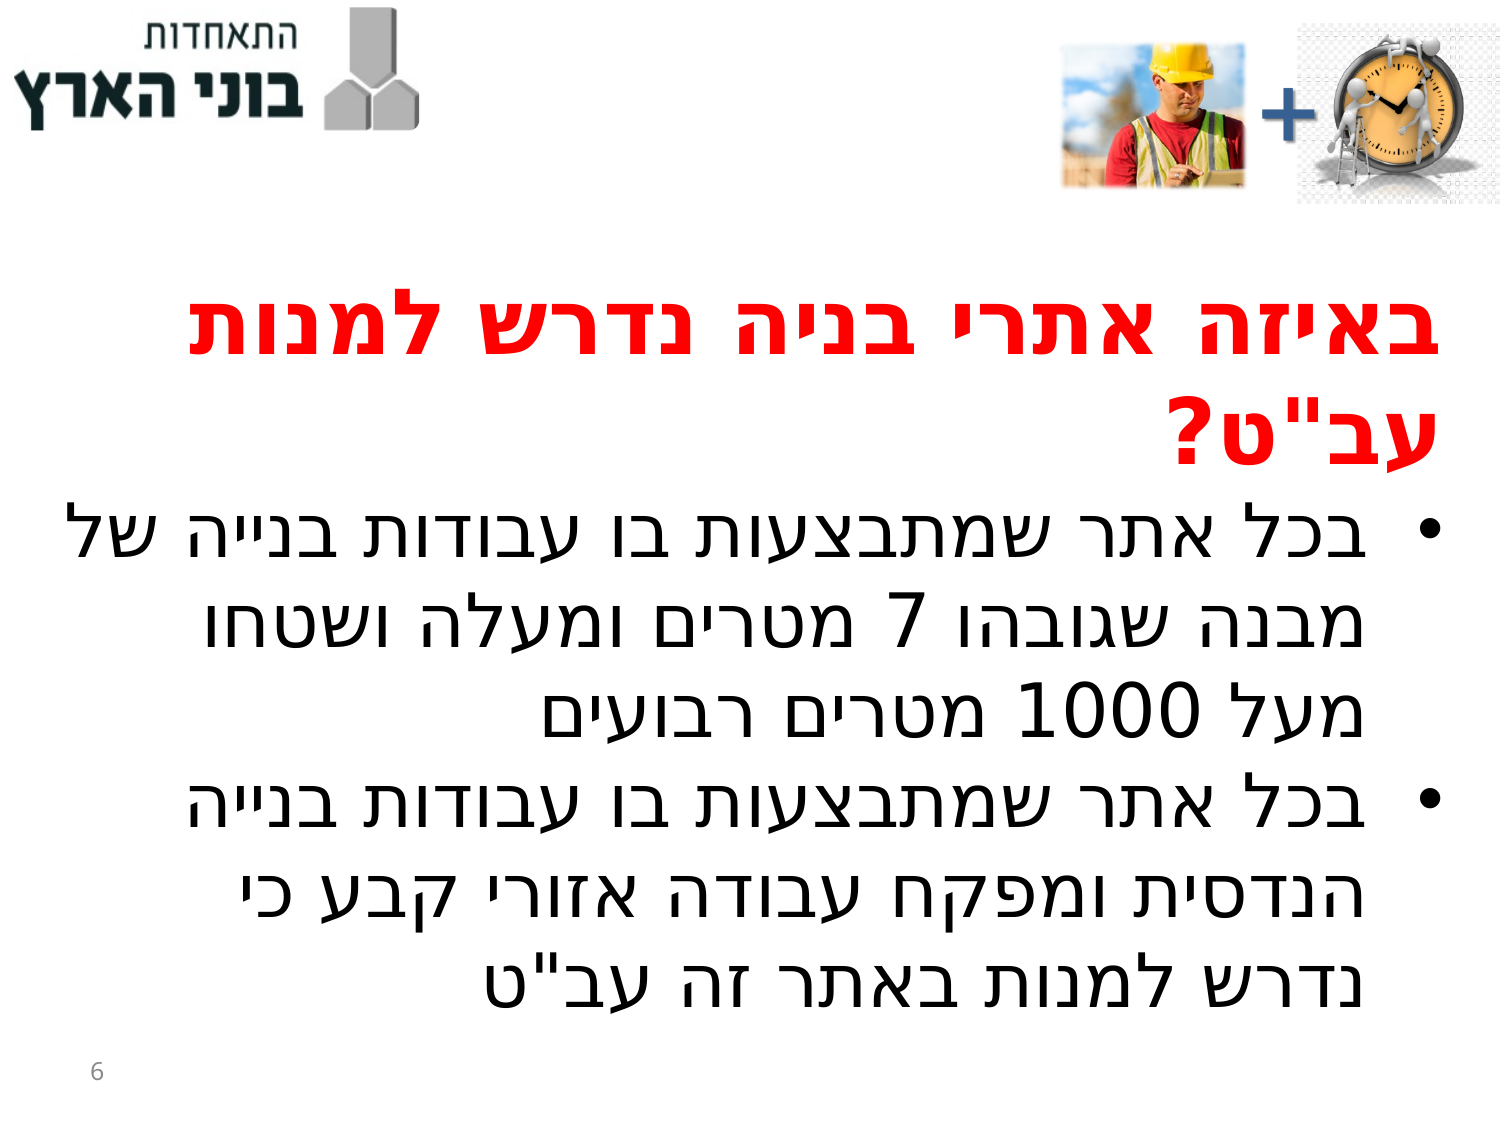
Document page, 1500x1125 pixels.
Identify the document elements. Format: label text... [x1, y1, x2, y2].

slide_number 6 [75, 1042, 425, 1103]
text_box באיזה אתרי בניה נדרש למנות עב"ט? בכל אתר שמתבצעות בו עבודות בנייה של מבנה שגובהו 7 מטרים ומעלה ושטחו מעל 1000 מטרים רבועים בכל אתר שמתבצעות בו עבודות בנייה הנדסית ומפקח עבודה אזורי קבע כי נדרש למנות באתר זה עב"ט [41, 255, 1459, 1030]
picture [14, 7, 420, 130]
picture [1056, 10, 1500, 251]
